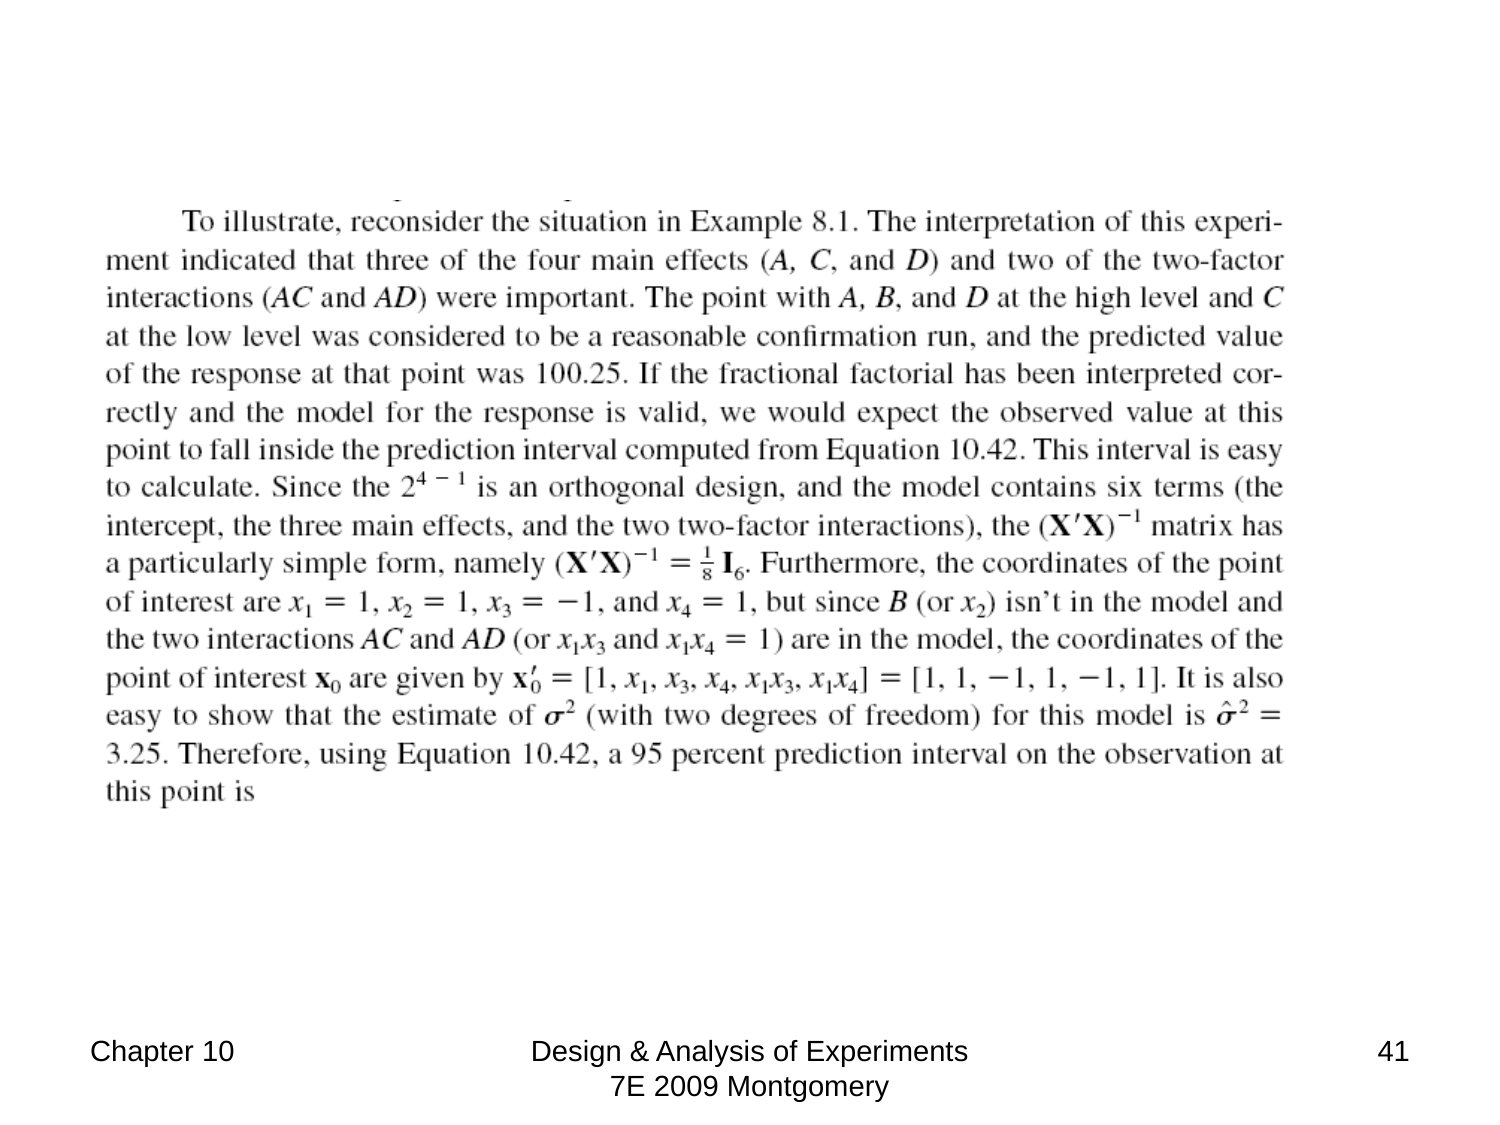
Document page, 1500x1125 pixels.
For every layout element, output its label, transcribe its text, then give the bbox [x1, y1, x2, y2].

footer Design & Analysis of Experiments 7E 2009 Montgomery [512, 1024, 988, 1103]
slide_number Chapter 10 [74, 1024, 426, 1103]
slide_number 41 [1074, 1024, 1426, 1103]
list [74, 200, 1426, 835]
